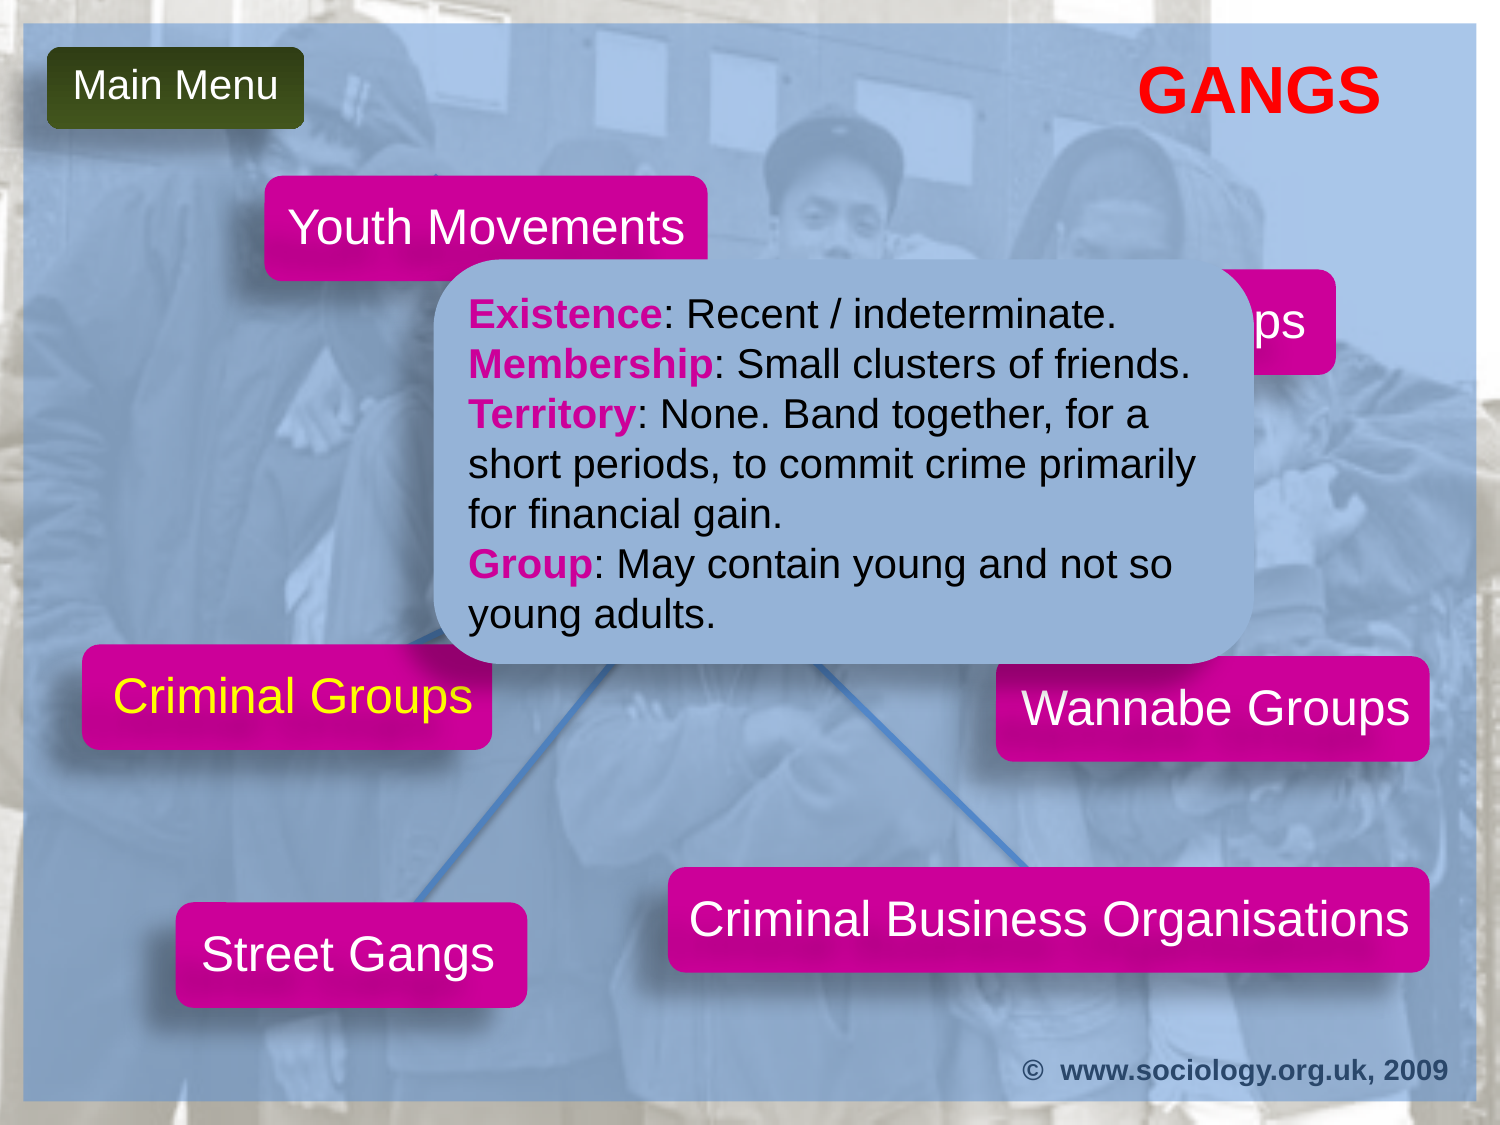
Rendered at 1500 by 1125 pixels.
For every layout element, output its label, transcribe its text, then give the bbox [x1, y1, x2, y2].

text_box Criminal Business Organisations [656, 867, 1443, 973]
text_box Criminal Groups [81, 649, 357, 745]
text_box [861, 550, 1196, 704]
text_box Youth Movements [257, 175, 432, 282]
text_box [761, 609, 1073, 915]
text_box Wannabe Groups [1077, 656, 1451, 762]
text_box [433, 175, 745, 481]
text_box Gangs [1042, 39, 1477, 135]
text_box Street Gangs [163, 902, 533, 1008]
text_box Existence: Recent / indeterminate. Membership: Small clusters of friends. Territory: None. Band together, for a short periods, to commit crime primarily for financial gain. Group: May contain young and not so young adults. [433, 259, 1254, 664]
text_box [87, 644, 311, 649]
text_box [362, 585, 739, 891]
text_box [866, 316, 1079, 493]
text_box Youth Groups [1223, 269, 1336, 375]
text_box Main Menu [46, 46, 305, 129]
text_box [316, 550, 610, 692]
text_box [21, 21, 1479, 1104]
